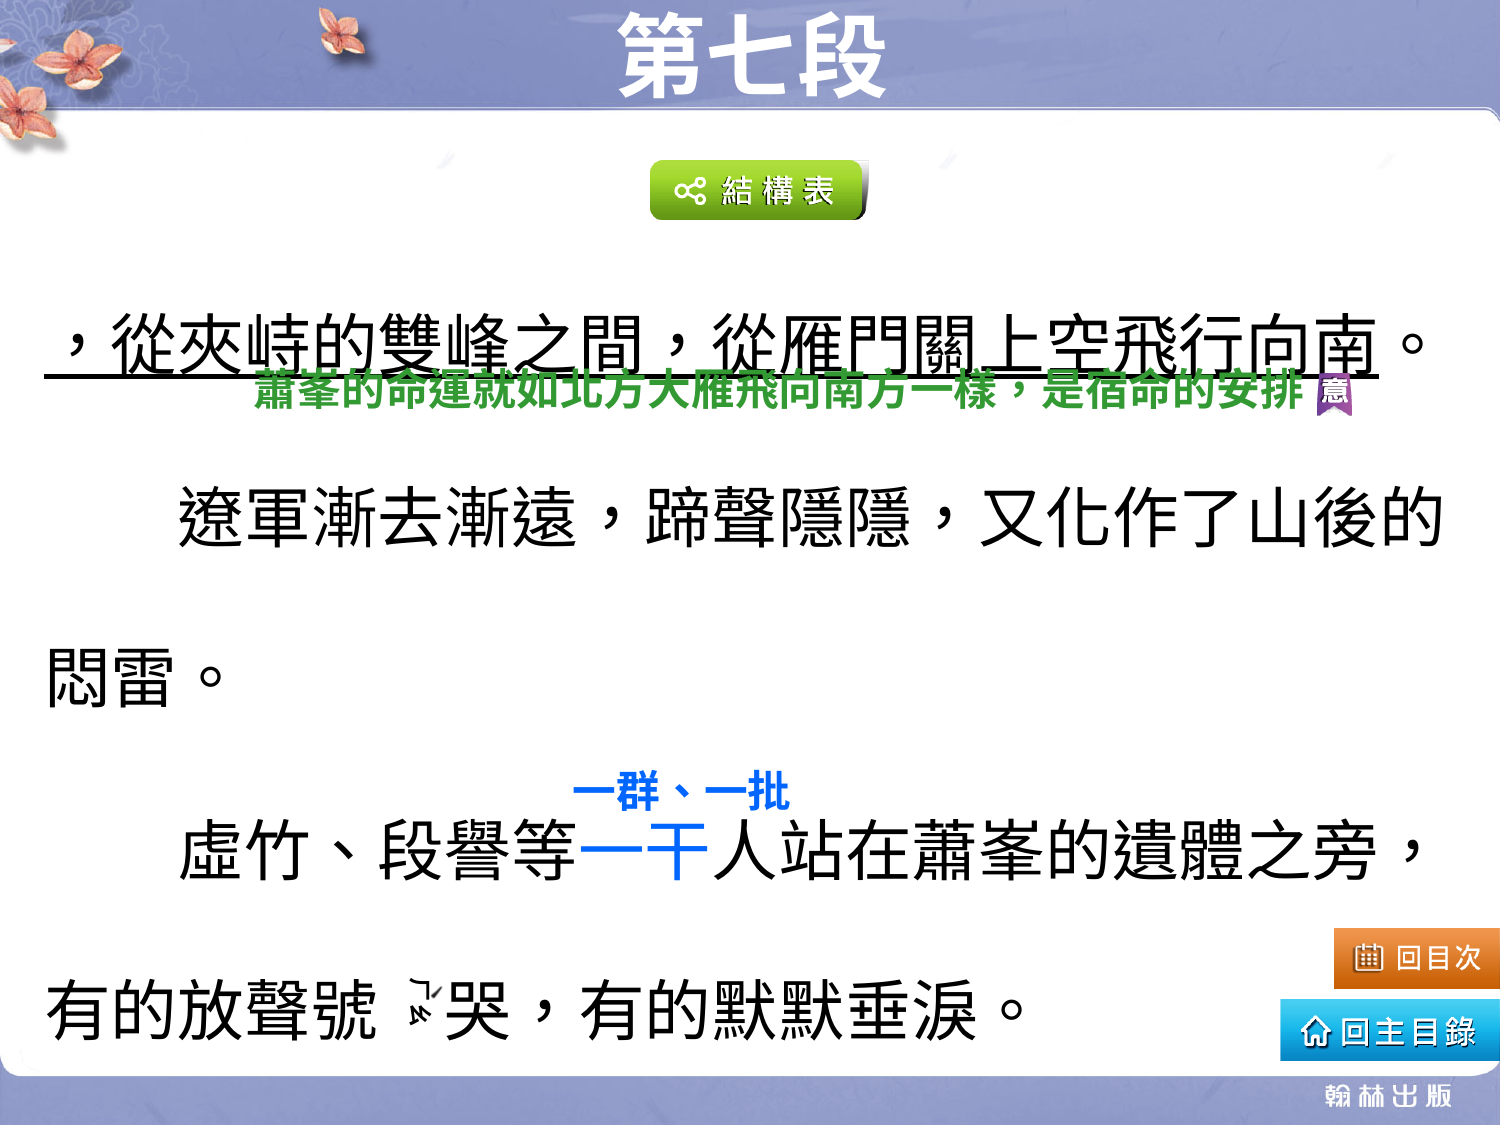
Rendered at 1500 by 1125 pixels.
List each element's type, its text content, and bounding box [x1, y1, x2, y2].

text_box 第七段 [76, 0, 1427, 148]
text_box 一群、一批 [572, 763, 809, 816]
picture [0, 0, 1500, 1125]
text_box ，從夾峙的雙峰之間，從雁門關上空飛行向南。 遼軍漸去漸遠，蹄聲隱隱，又化作了山後的悶雷。 虛竹、段譽等一干人站在蕭峯的遺體之旁，有的放聲號 哭，有的默默垂淚。 [29, 215, 1471, 929]
text_box [572, 822, 715, 1125]
text_box 蕭峯的命運就如北方大雁飛向南方一樣，是宿命的安排 [253, 361, 1341, 415]
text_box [383, 962, 455, 1028]
picture [1316, 373, 1353, 419]
